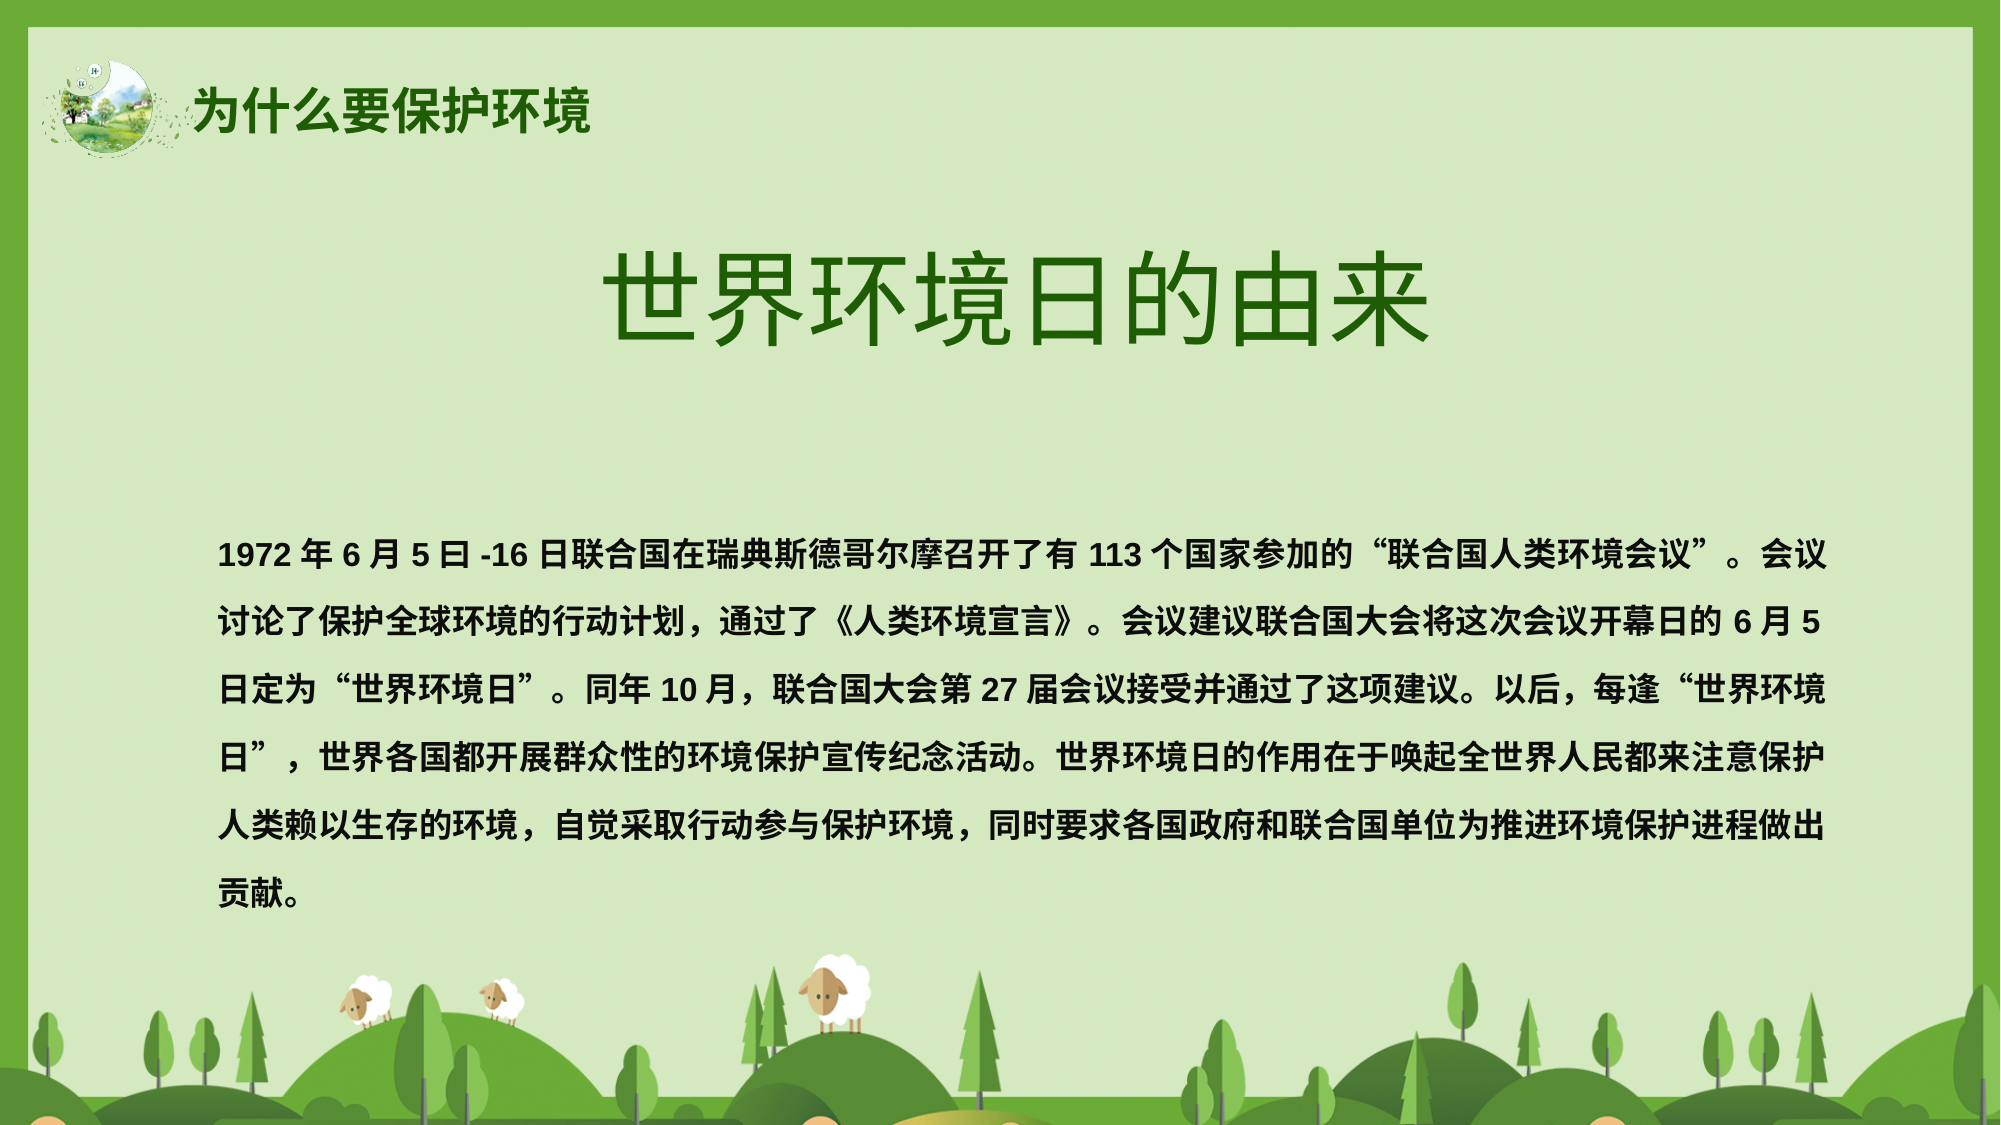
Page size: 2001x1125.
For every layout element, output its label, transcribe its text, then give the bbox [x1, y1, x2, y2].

picture [0, 0, 2001, 1125]
text_box 为什么要保护环境 [201, 71, 616, 147]
text_box 世界环境日的由来 [580, 240, 1452, 419]
